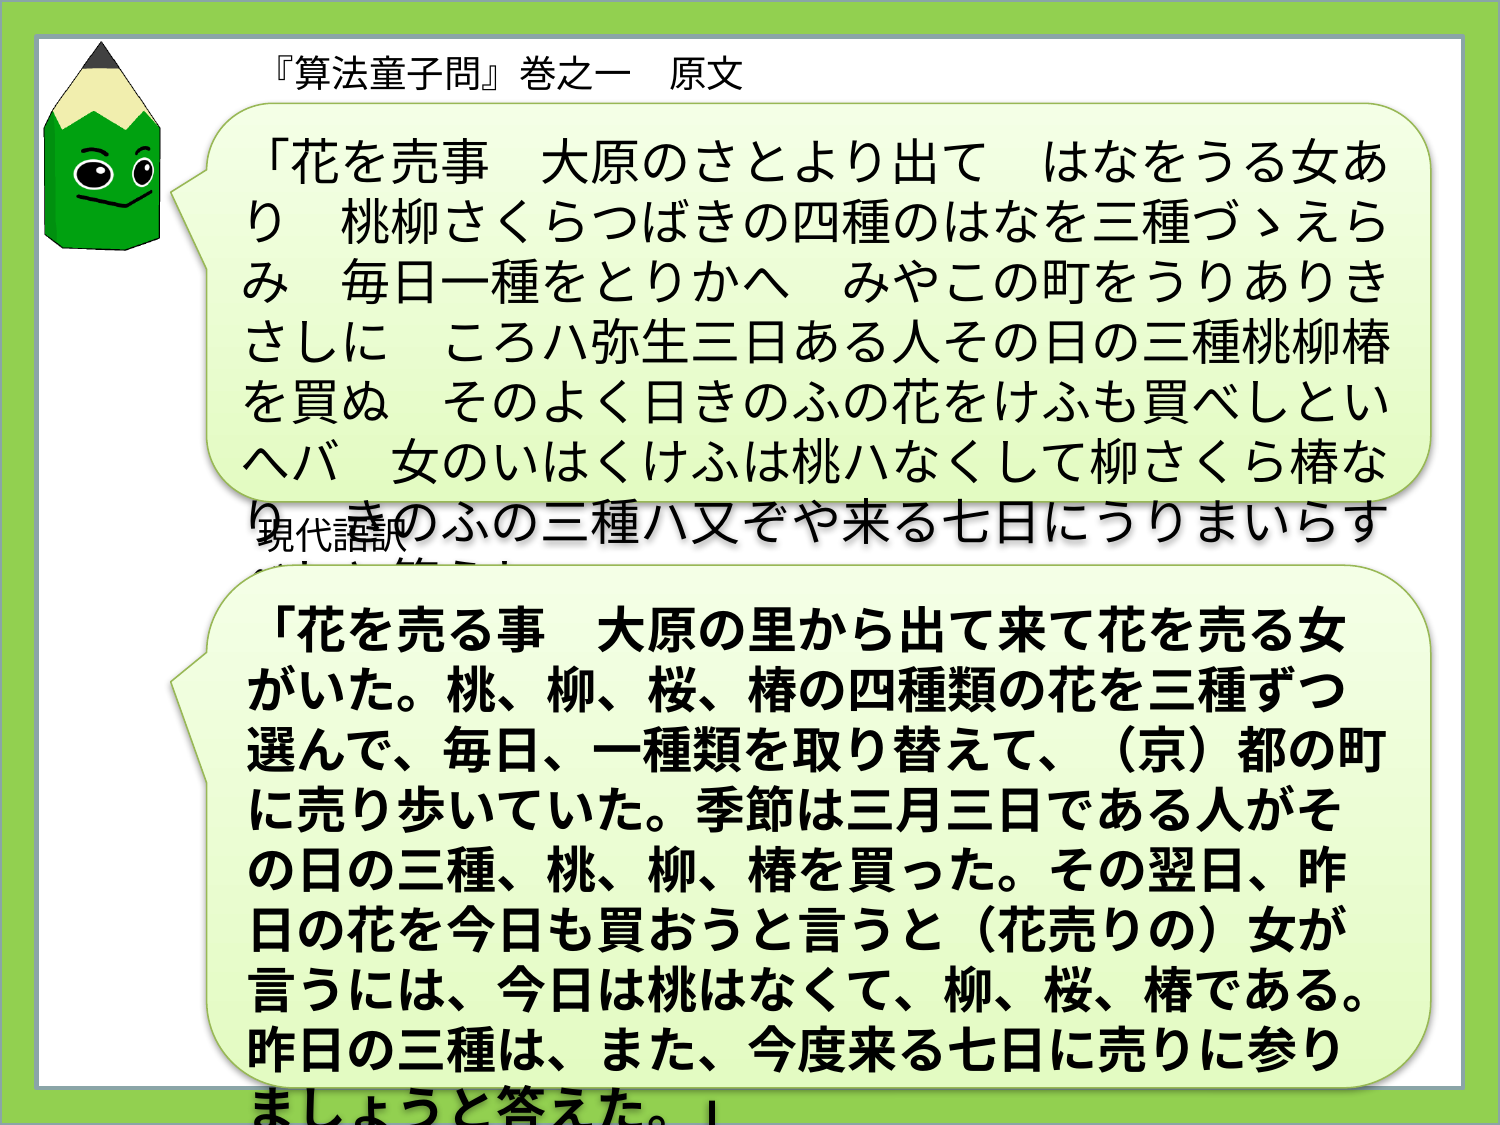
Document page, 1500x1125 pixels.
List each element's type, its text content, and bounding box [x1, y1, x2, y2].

picture [19, 29, 186, 262]
text_box 『算法童子問』巻之一 原文 [242, 42, 1223, 103]
text_box 「花を売る事 大原の里から出て来て花を売る女がいた。桃、柳、桜、椿の四種類の花を三種ずつ選んで、毎日、一種類を取り替えて、（京）都の町に売り歩いていた。季節は三月三日である人がその日の三種、桃、柳、椿を買った。その翌日、昨日の花を今日も買おうと言うと（花売りの）女が言うには、今日は桃はなくて、柳、桜、椿である。昨日の三種は、また、今度来る七日に売りに参りましょうと答えた。」 [170, 565, 1431, 1088]
text_box 現代語訳 [243, 504, 423, 565]
text_box 「花を売事 大原のさとより出て はなをうる女あり 桃柳さくらつばきの四種のはなを三種づゝえらみ 毎日一種をとりかへ みやこの町をうりありきさしに ころハ弥生三日ある人その日の三種桃柳椿を買ぬ そのよく日きのふの花をけふも買べしといへバ 女のいはくけふは桃ハなくして柳さくら椿なり きのふの三種ハ又ぞや来る七日にうりまいらすべしと答えし」 [191, 103, 1431, 502]
